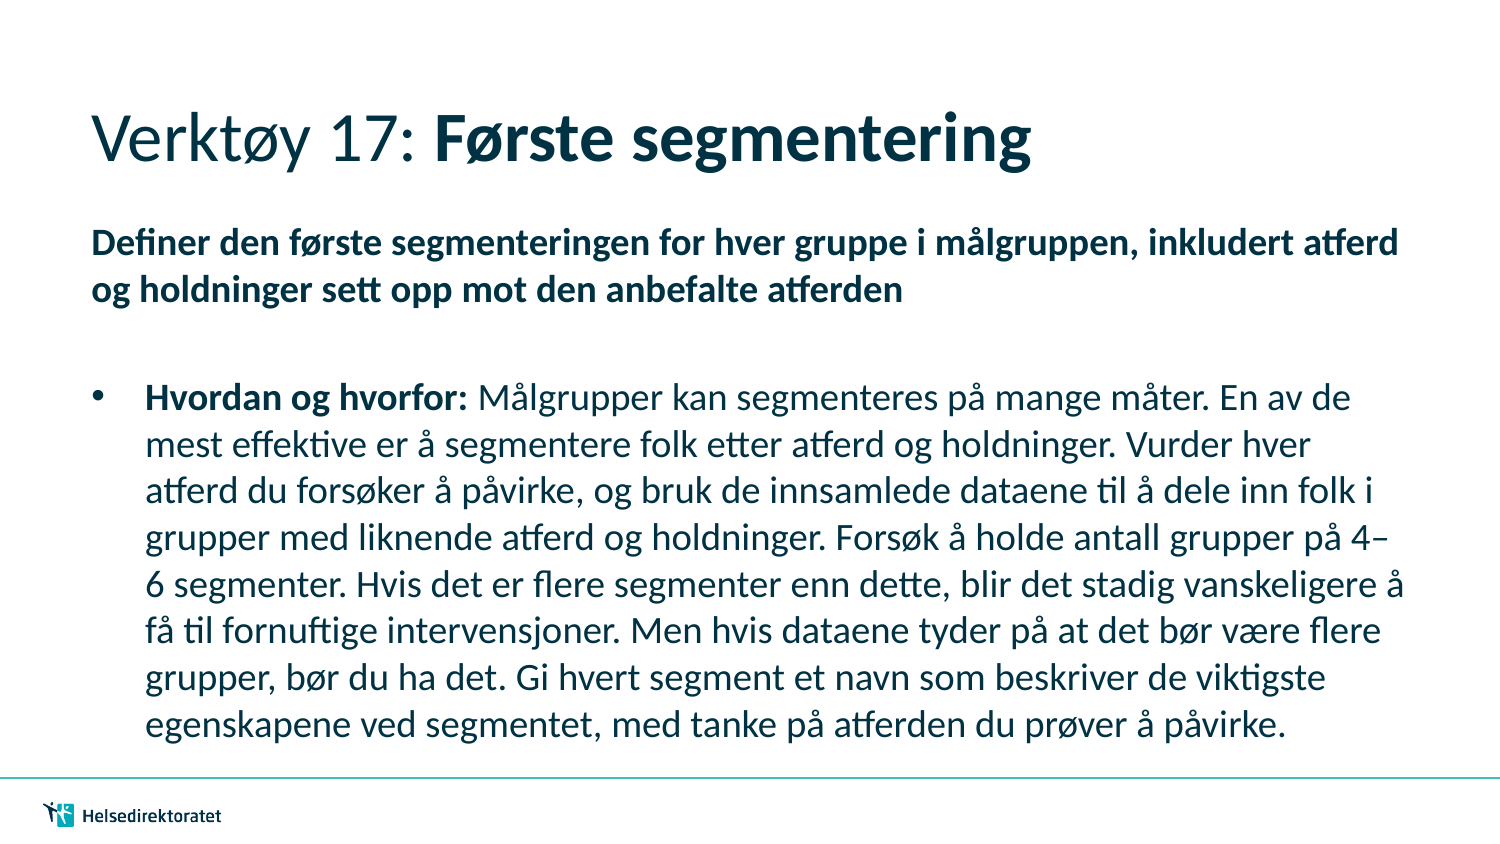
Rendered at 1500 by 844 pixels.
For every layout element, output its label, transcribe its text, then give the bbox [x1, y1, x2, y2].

list Definer den første segmenteringen for hver gruppe i målgruppen, inkludert atferd og holdninger sett opp mot den anbefalte atferden Hvordan og hvorfor: Målgrupper kan segmenteres på mange måter. En av de mest effektive er å segmentere folk etter atferd og holdninger. Vurder hver atferd du forsøker å påvirke, og bruk de innsamlede dataene til å dele inn folk i grupper med liknende atferd og holdninger. Forsøk å holde antall grupper på 4–6 segmenter. Hvis det er flere segmenter enn dette, blir det stadig vanskeligere å få til fornuftige intervensjoner. Men hvis dataene tyder på at det bør være flere grupper, bør du ha det. Gi hvert segment et navn som beskriver de viktigste egenskapene ved segmentet, med tanke på atferden du prøver å påvirke. [76, 209, 1424, 766]
picture [43, 802, 221, 827]
title Verktøy 17: Første segmentering [76, 82, 1424, 184]
